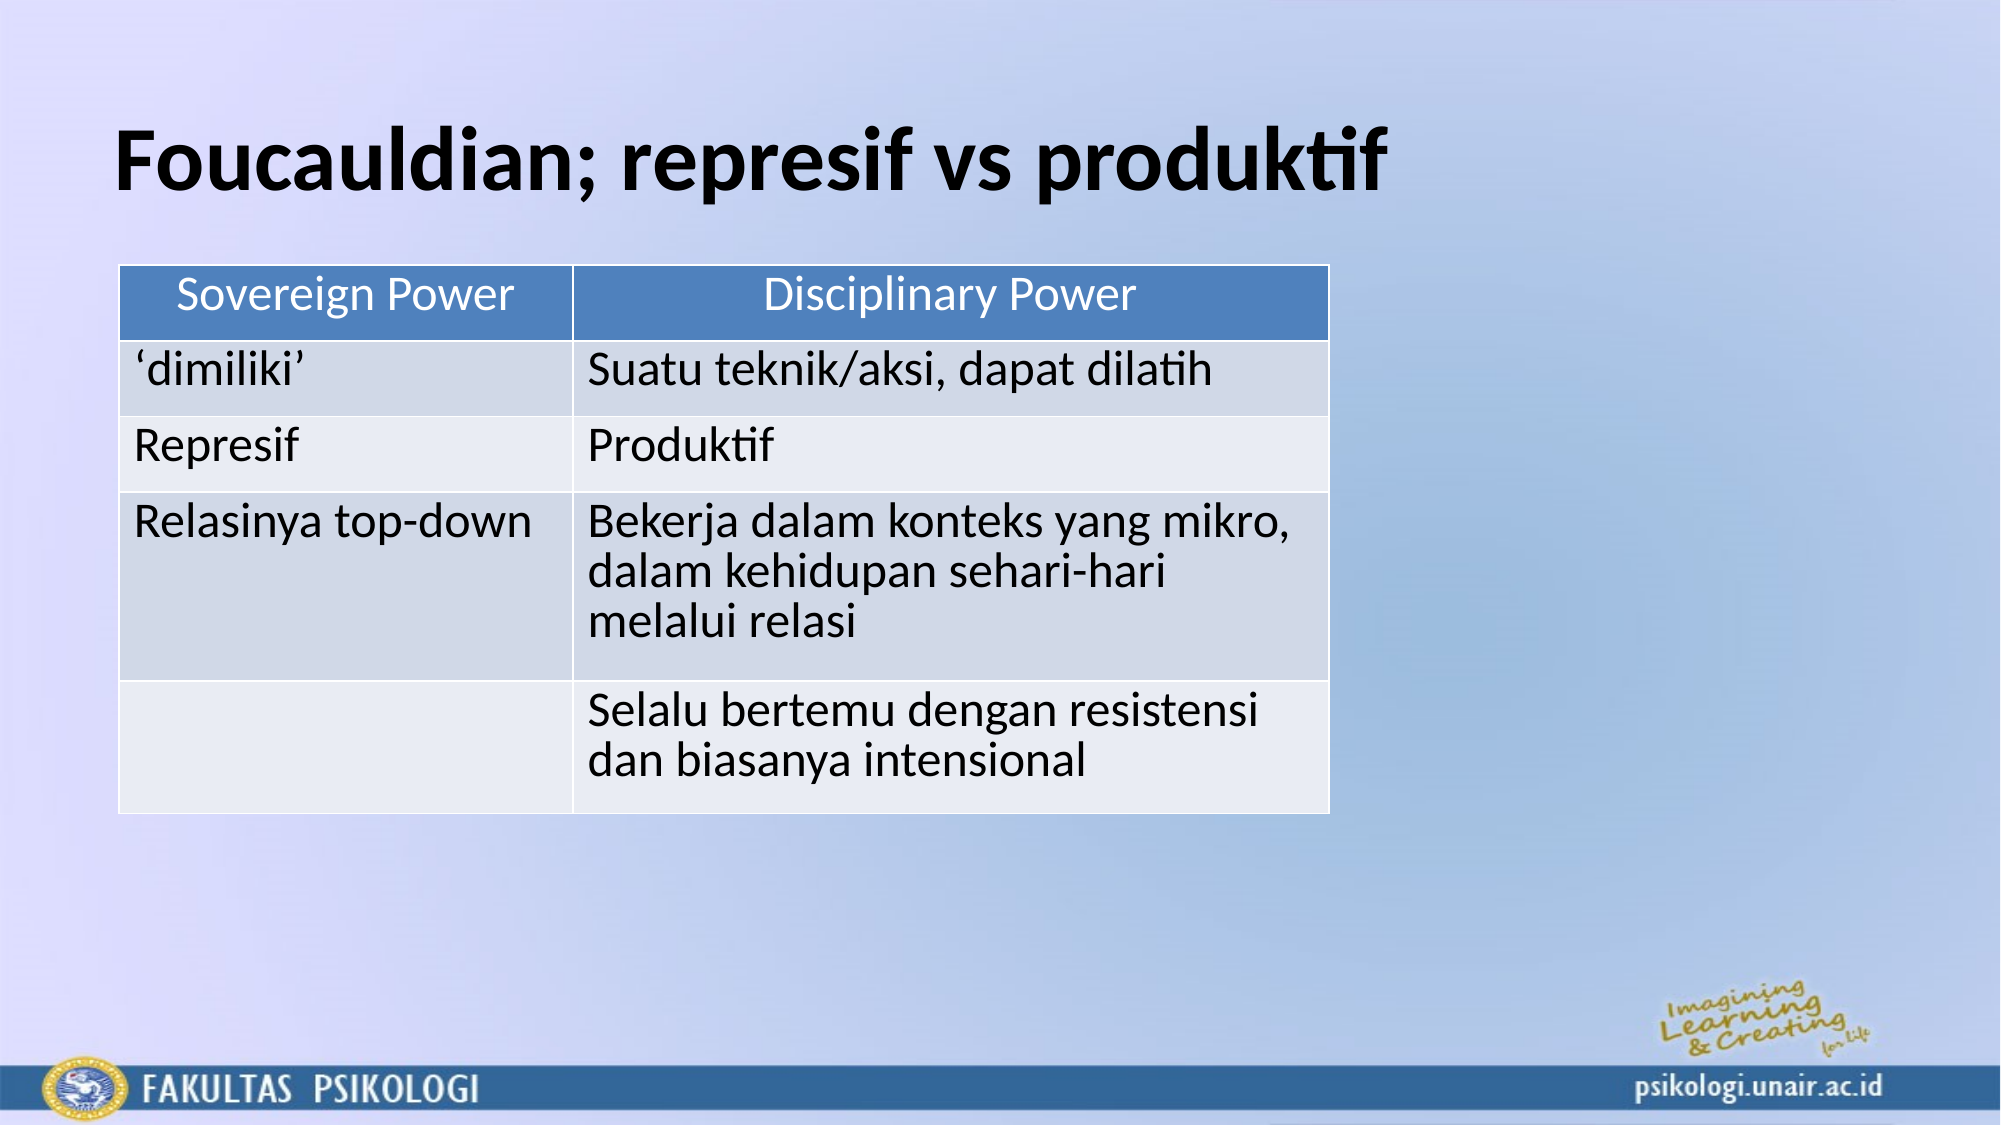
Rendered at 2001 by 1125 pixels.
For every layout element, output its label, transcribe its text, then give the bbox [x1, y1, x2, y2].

table_cell Suatu teknik/aksi, dapat dilatih [574, 342, 1328, 416]
table_cell Produktif [574, 417, 1328, 491]
table_cell Relasinya top-down [120, 493, 572, 680]
table_cell ‘dimiliki’ [120, 342, 572, 416]
table_cell Selalu bertemu dengan resistensi dan biasanya intensional [574, 682, 1328, 813]
table_header Sovereign Power [120, 266, 572, 340]
table_cell [120, 682, 572, 813]
table_cell Represif [120, 417, 572, 491]
table_cell Bekerja dalam konteks yang mikro, dalam kehidupan sehari-hari melalui relasi [574, 493, 1328, 680]
title Foucauldian; represif vs produktif [99, 75, 1900, 233]
picture [0, 0, 2001, 1125]
table_header Disciplinary Power [574, 266, 1328, 340]
